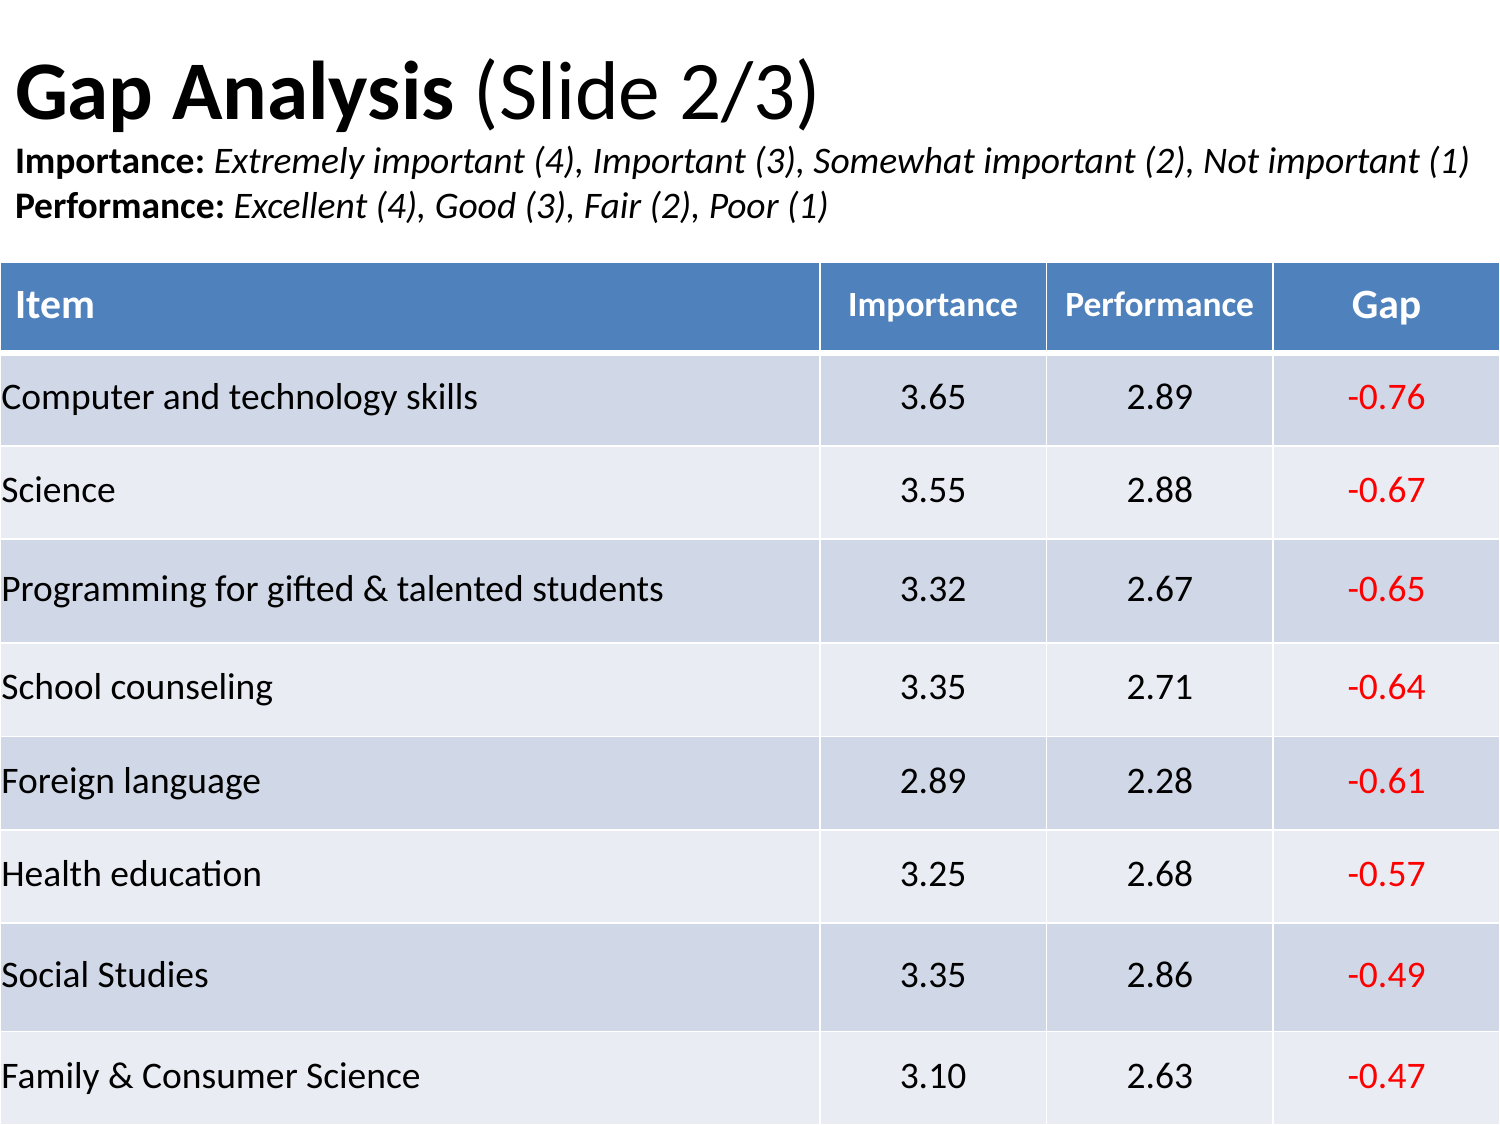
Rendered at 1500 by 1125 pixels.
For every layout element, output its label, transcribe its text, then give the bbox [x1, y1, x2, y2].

table_cell 2.67 [1047, 540, 1272, 642]
table_cell 3.35 [821, 924, 1046, 1031]
table_header Item [1, 263, 819, 350]
table_cell 2.28 [1047, 737, 1272, 829]
table_cell Science [1, 447, 819, 538]
table_cell Programming for gifted & talented students [1, 540, 819, 642]
table_cell Health education [1, 831, 819, 922]
table_cell 2.88 [1047, 447, 1272, 538]
table_cell 3.35 [821, 644, 1046, 736]
table_cell 3.65 [821, 356, 1046, 445]
table_cell Family & Consumer Science [1, 1032, 819, 1124]
table_cell -0.76 [1274, 356, 1499, 445]
table_cell Social Studies [1, 924, 819, 1031]
table_cell -0.57 [1274, 831, 1499, 922]
table_cell -0.49 [1274, 924, 1499, 1031]
table_header Gap [1274, 263, 1499, 350]
table_cell Computer and technology skills [1, 356, 819, 445]
table_cell -0.47 [1274, 1032, 1499, 1124]
table_cell 3.55 [821, 447, 1046, 538]
table_cell 2.71 [1047, 644, 1272, 736]
table_cell 3.25 [821, 831, 1046, 922]
table_header Performance [1047, 263, 1272, 350]
table_cell -0.65 [1274, 540, 1499, 642]
title Gap Analysis (Slide 2/3) Importance: Extremely important (4), Important (3), Somewhat important (2), Not important (1) Performance: Excellent (4), Good (3), Fair (2), Poor (1) [0, 0, 1500, 262]
table_cell 3.32 [821, 540, 1046, 642]
table_cell -0.61 [1274, 737, 1499, 829]
table_cell School counseling [1, 644, 819, 736]
table_header Importance [821, 263, 1046, 350]
table_cell 2.86 [1047, 924, 1272, 1031]
table_cell -0.67 [1274, 447, 1499, 538]
table_cell Foreign language [1, 737, 819, 829]
table_cell 2.89 [1047, 356, 1272, 445]
table_cell 2.89 [821, 737, 1046, 829]
table_cell 3.10 [821, 1032, 1046, 1124]
table_cell 2.68 [1047, 831, 1272, 922]
table_cell -0.64 [1274, 644, 1499, 736]
table_cell 2.63 [1047, 1032, 1272, 1124]
